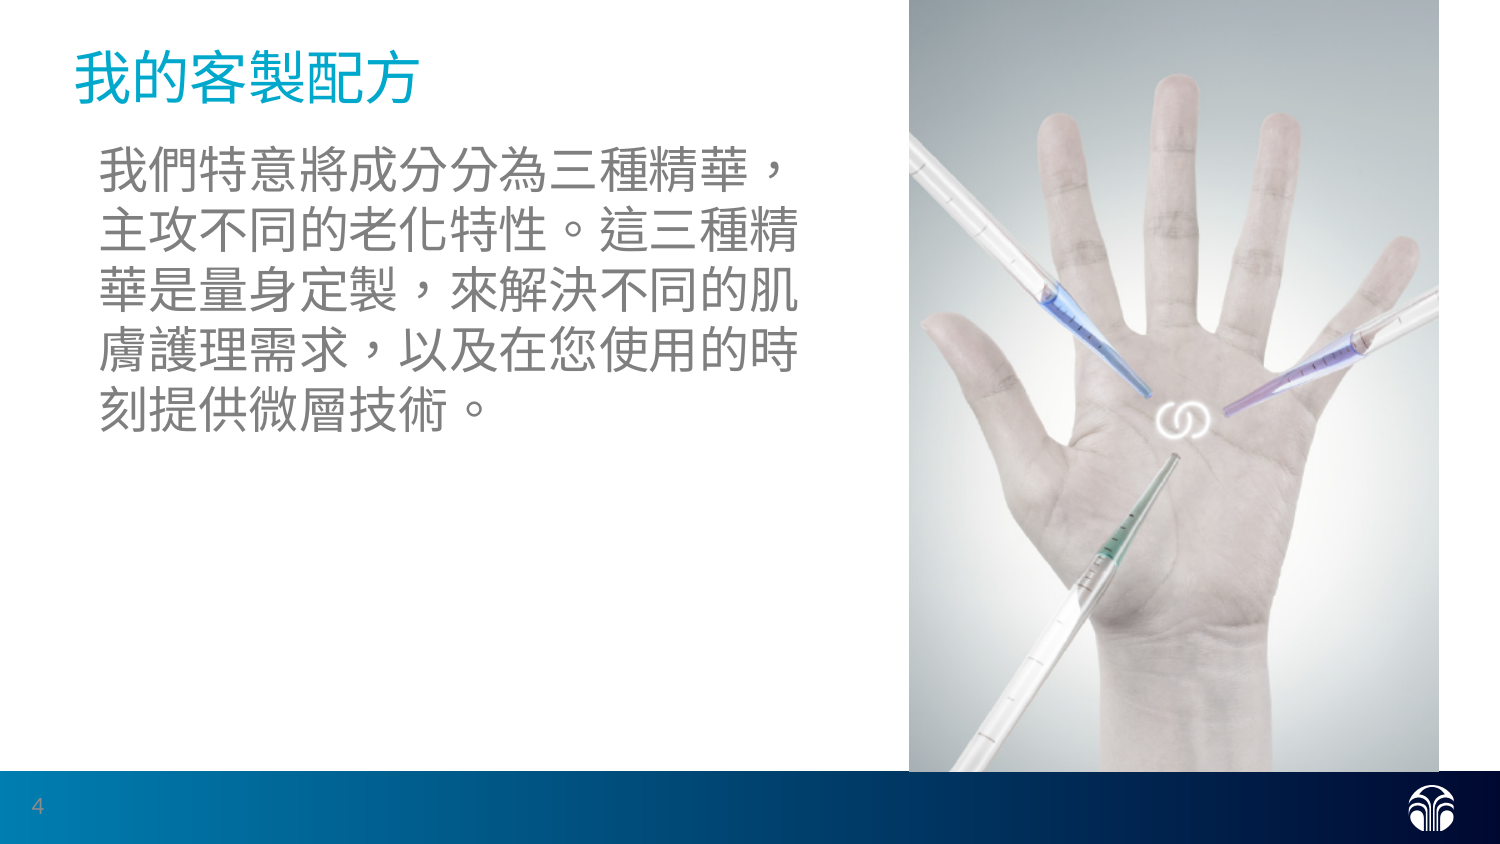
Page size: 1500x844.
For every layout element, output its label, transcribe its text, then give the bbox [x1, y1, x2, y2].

picture [909, 0, 1439, 772]
text_box [0, 771, 1500, 844]
picture [1408, 784, 1454, 831]
slide_number 4 [16, 782, 367, 828]
title 我的客製配方 [58, 33, 904, 175]
text_box 我們特意將成分分為三種精華，主攻不同的老化特性。這三種精華是量身定製，來解決不同的肌膚護理需求，以及在您使用的時刻提供微層技術。 [74, 175, 867, 451]
